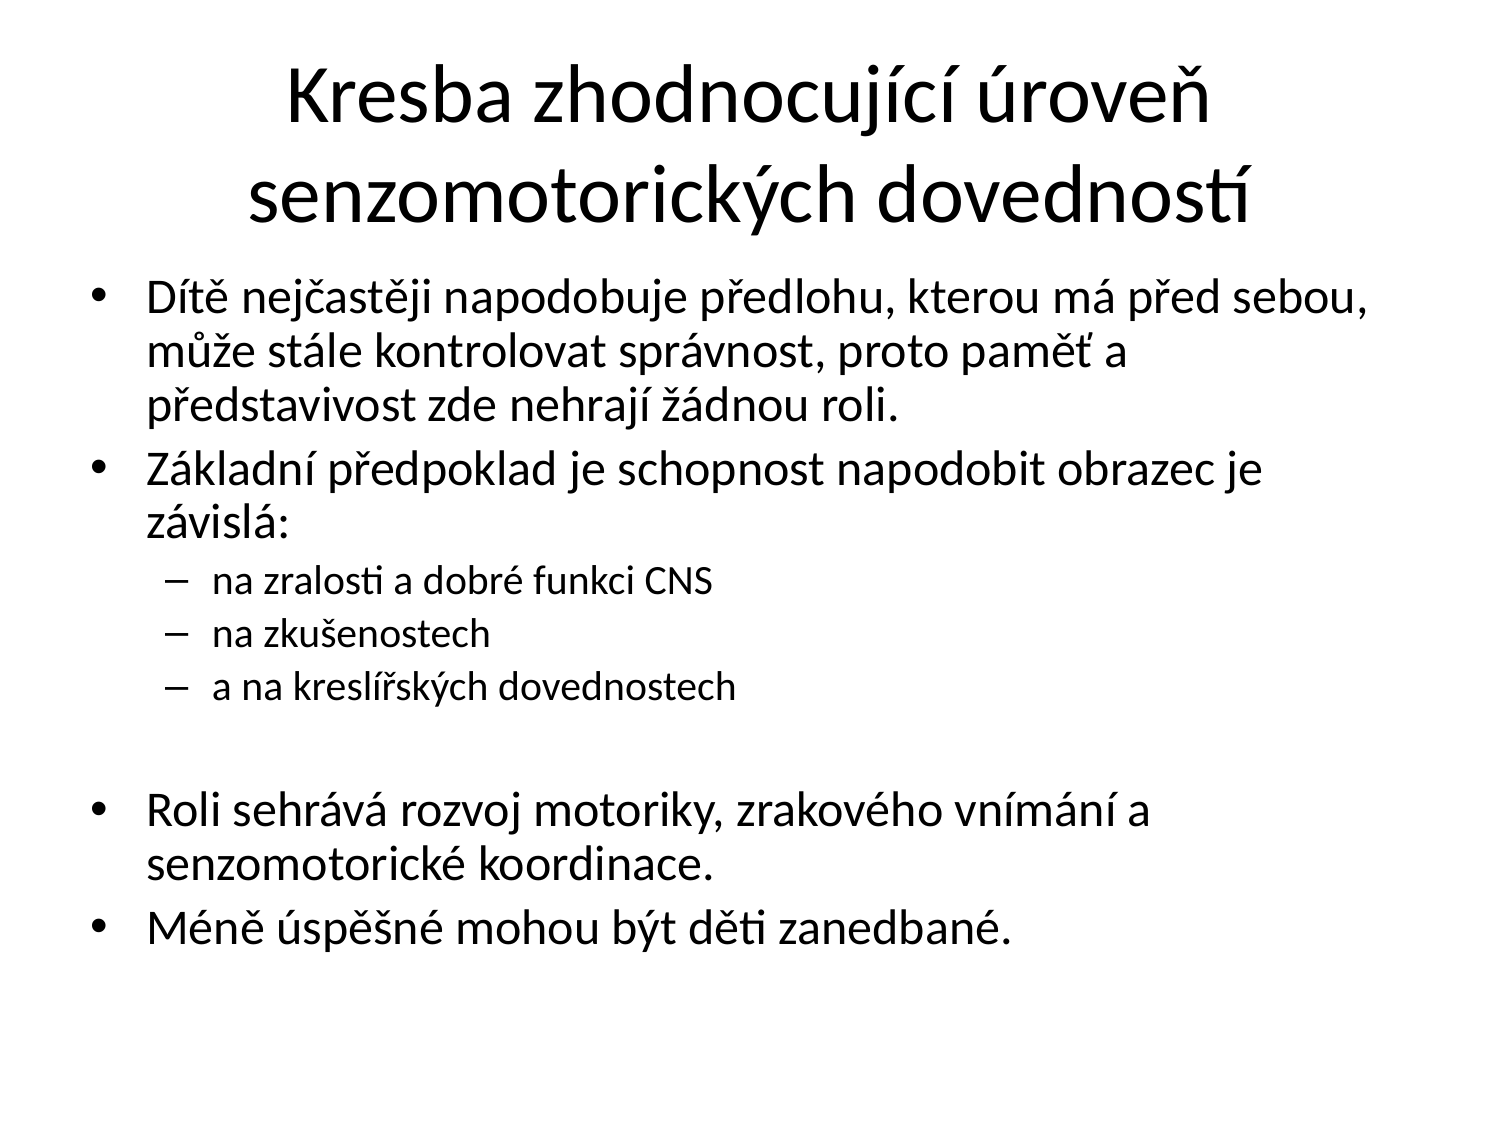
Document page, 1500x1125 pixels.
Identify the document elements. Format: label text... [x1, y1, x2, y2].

list Dítě nejčastěji napodobuje předlohu, kterou má před sebou, může stále kontrolovat správnost, proto paměť a představivost zde nehrají žádnou roli. Základní předpoklad je schopnost napodobit obrazec je závislá: na zralosti a dobré funkci CNS na zkušenostech a na kreslířských dovednostech Roli sehrává rozvoj motoriky, zrakového vnímání a senzomotorické koordinace. Méně úspěšné mohou být děti zanedbané. [74, 262, 1426, 1006]
title Kresba zhodnocující úroveň senzomotorických dovedností [74, 44, 1426, 233]
